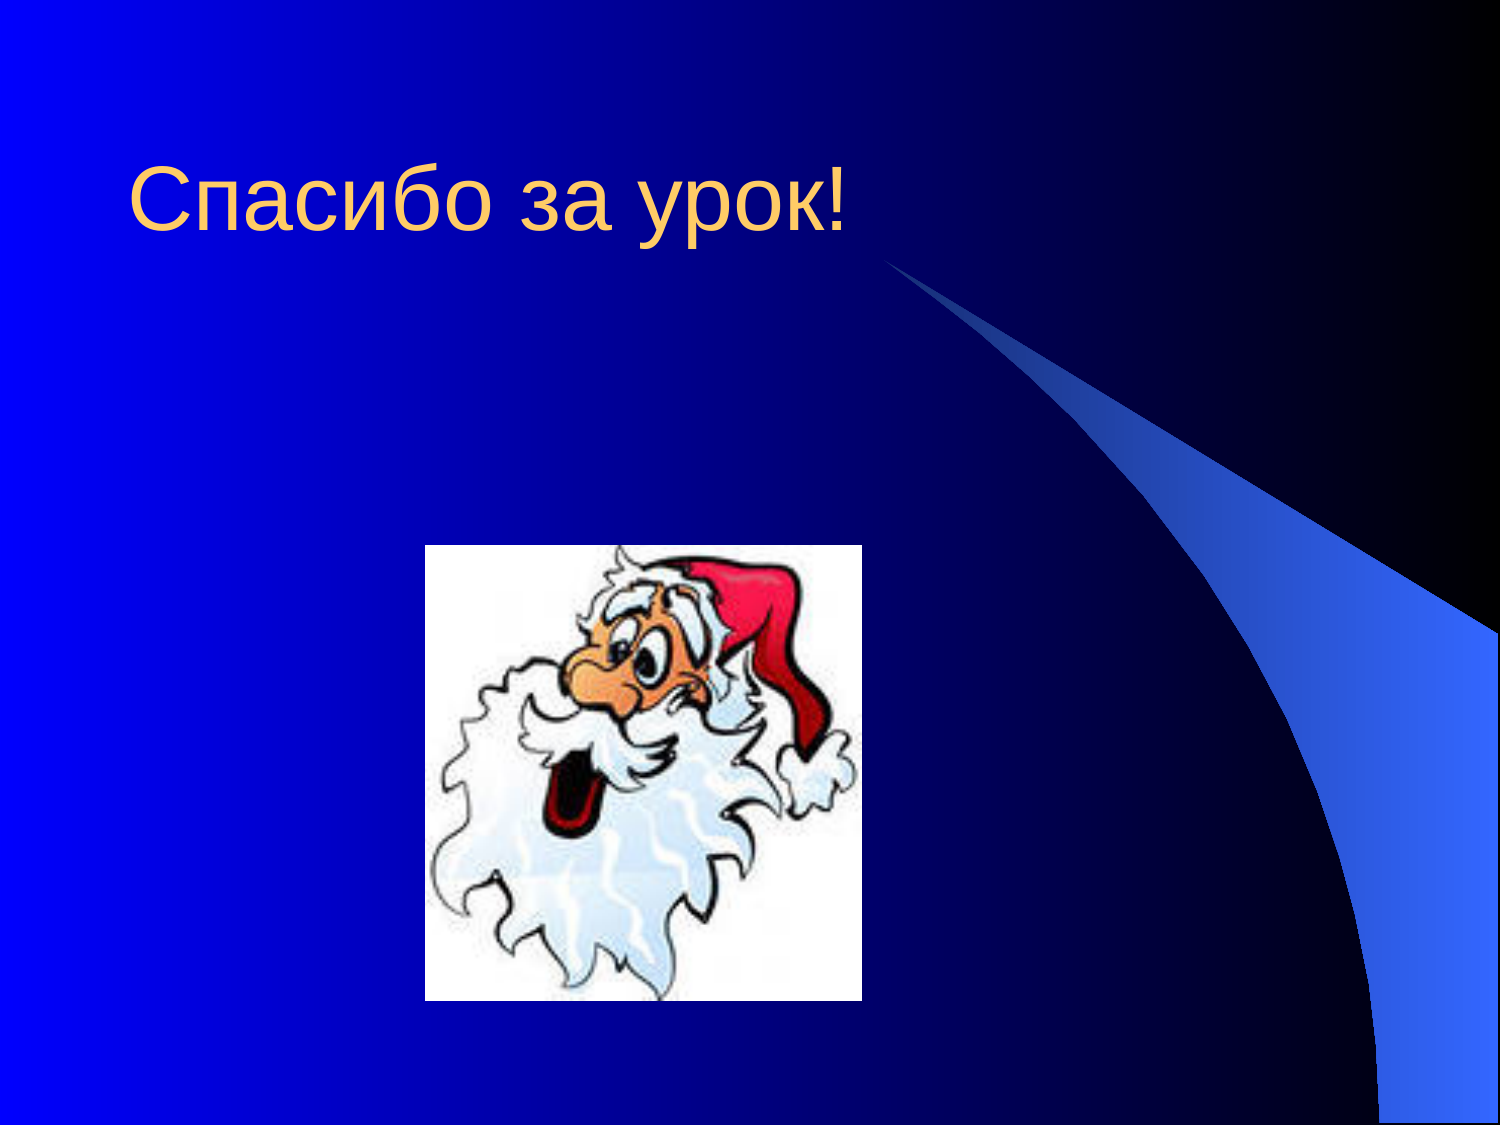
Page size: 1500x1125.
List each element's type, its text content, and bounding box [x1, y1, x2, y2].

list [424, 544, 863, 1001]
title Спасибо за урок! [111, 99, 1438, 288]
